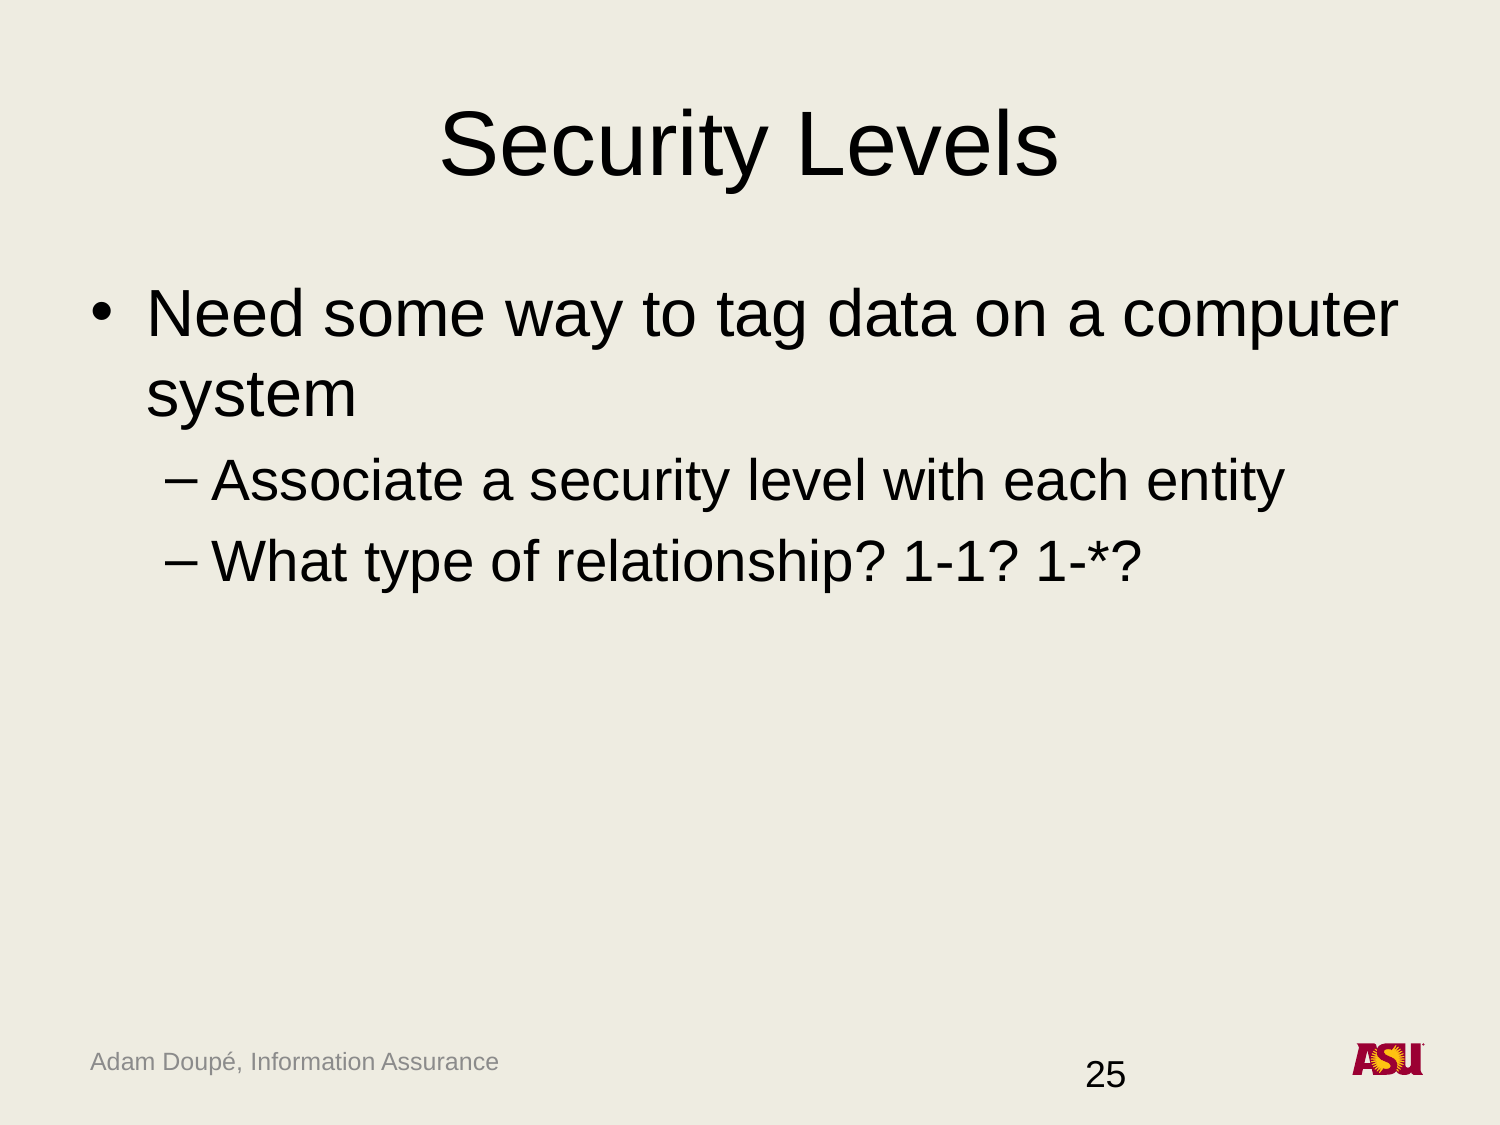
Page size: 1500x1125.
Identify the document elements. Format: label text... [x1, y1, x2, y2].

list Need some way to tag data on a computer system Associate a security level with each entity What type of relationship? 1-1? 1-*? [75, 262, 1425, 1005]
slide_number 25 [1070, 1042, 1421, 1103]
title Security Levels [75, 45, 1425, 233]
